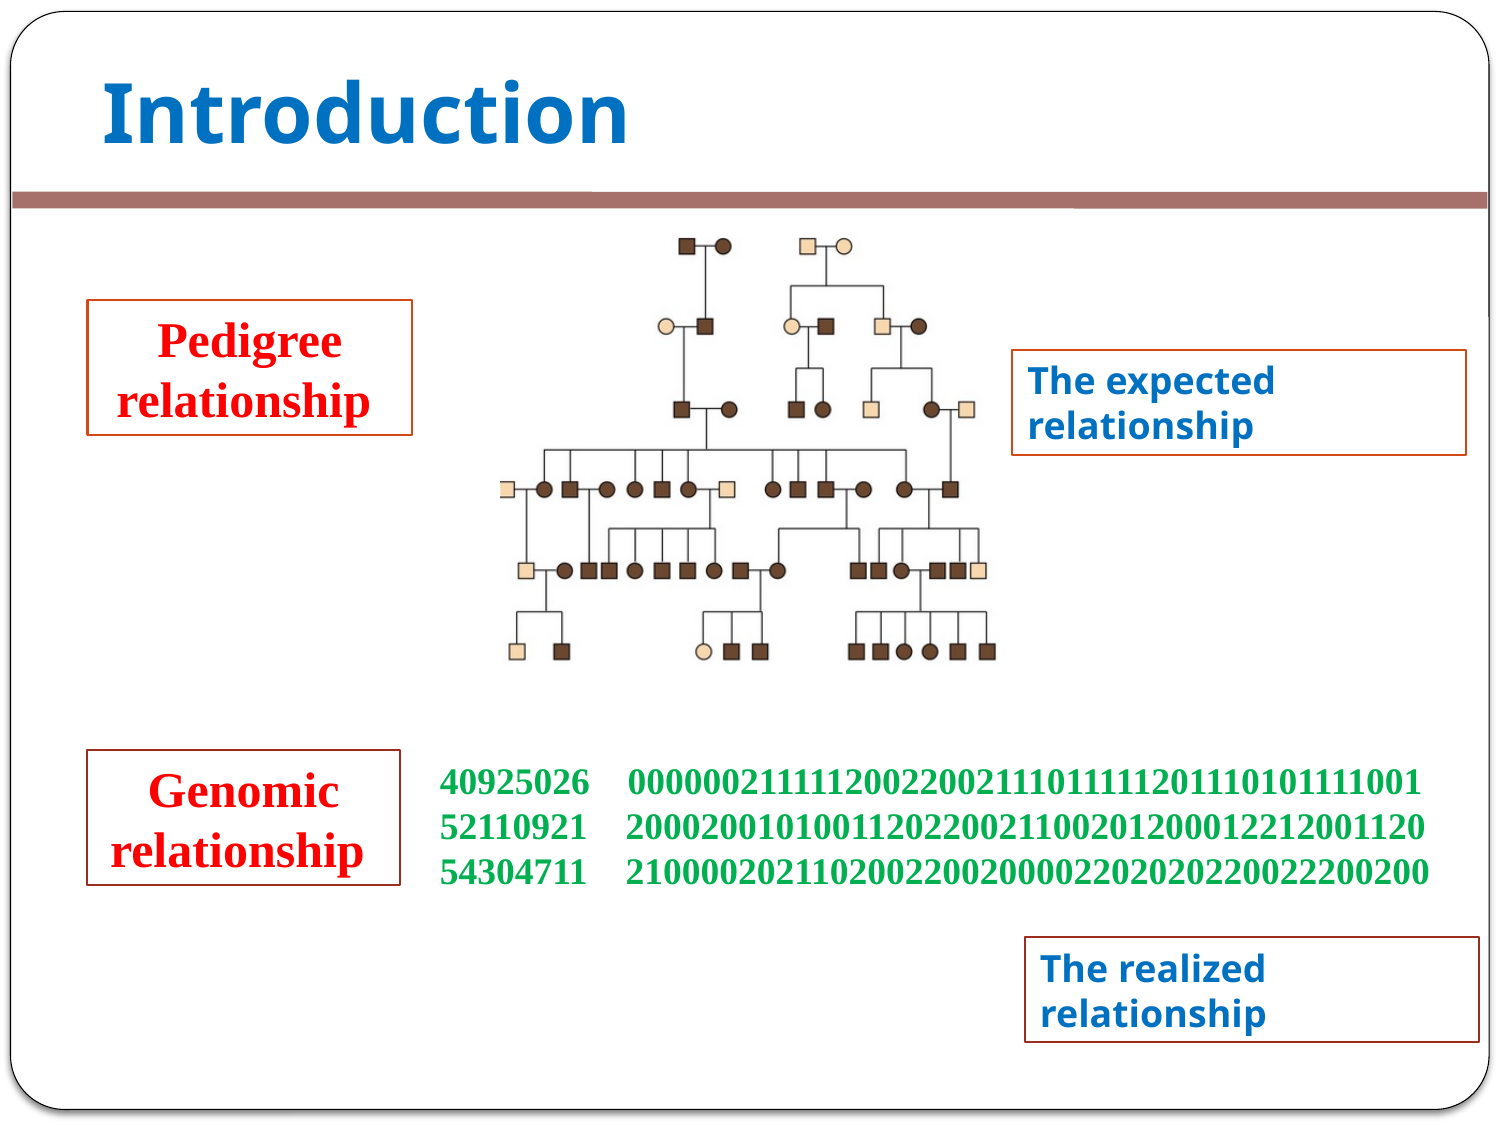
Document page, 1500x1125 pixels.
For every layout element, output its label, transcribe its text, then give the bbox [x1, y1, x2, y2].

text_box Genomic relationship [86, 749, 401, 886]
title Introduction [87, 0, 1363, 175]
text_box The expected relationship [1011, 349, 1467, 456]
text_box Pedigree relationship [86, 299, 413, 436]
text_box The realized relationship [1024, 936, 1480, 1043]
text_box 40925026 00000021111120022002111011111201110101111001 52110921 2000200101001120220021100201200012212001120 54304711 2100002021102002200200002202020220022200200 [424, 749, 1475, 900]
picture [499, 237, 1001, 665]
